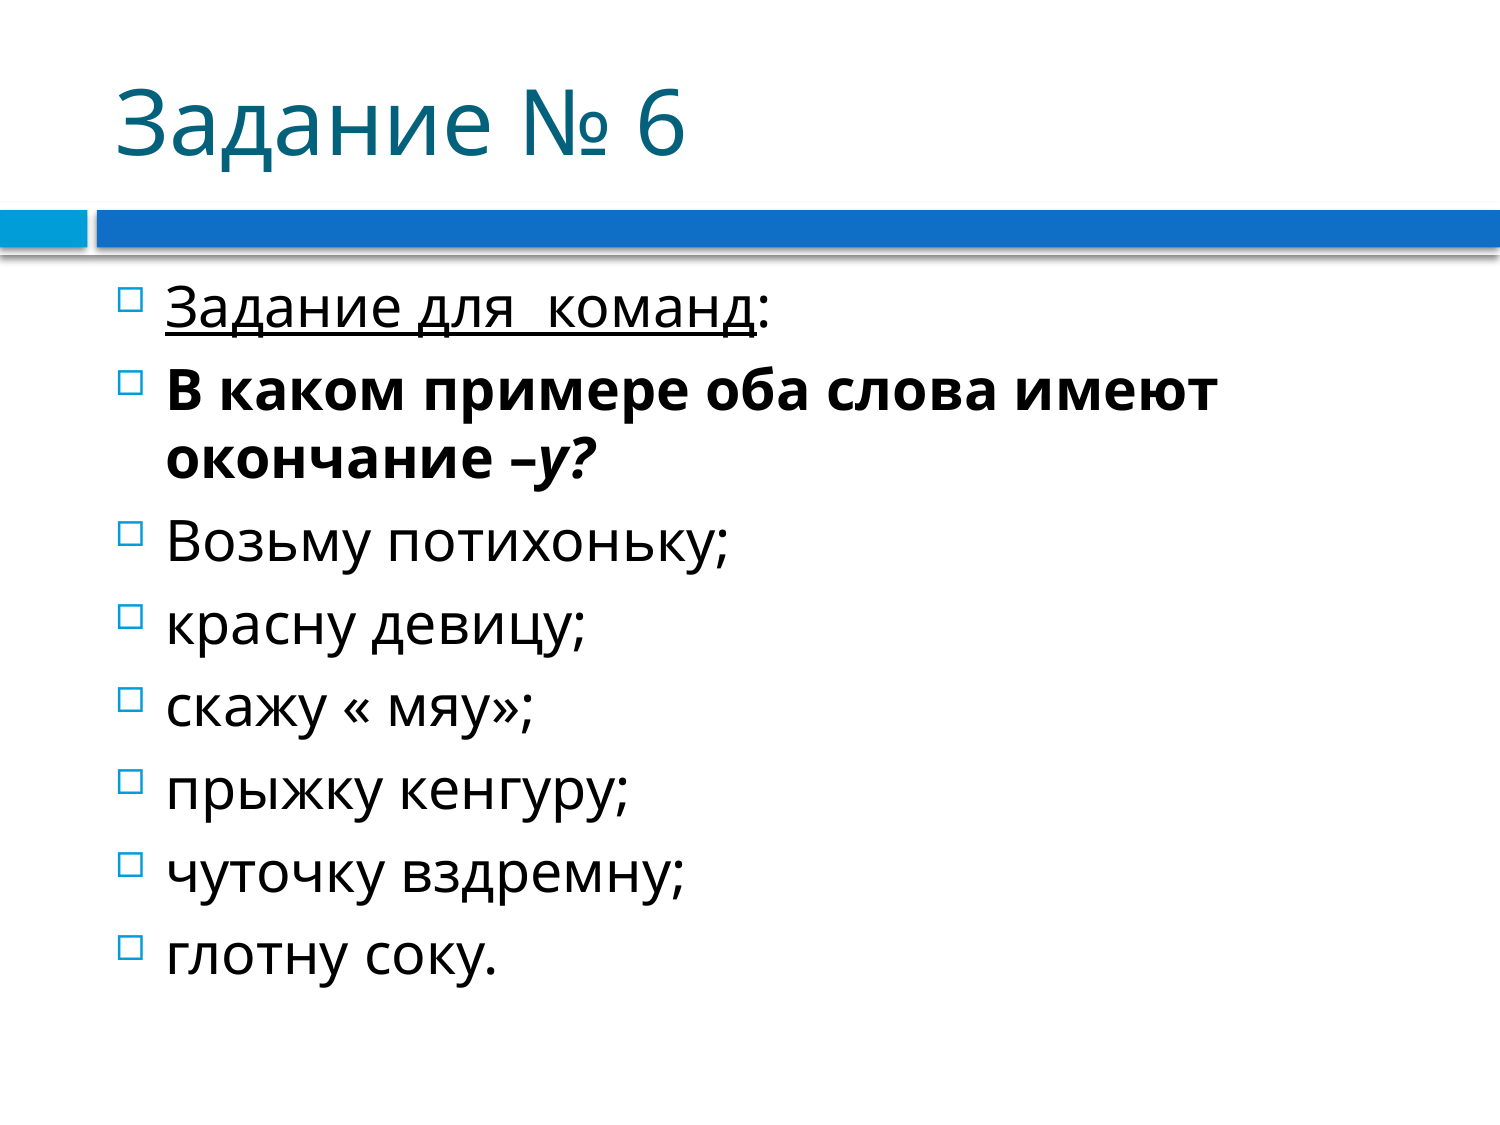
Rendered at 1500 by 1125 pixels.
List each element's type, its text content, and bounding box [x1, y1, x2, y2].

title Задание № 6 [100, 37, 1438, 200]
list Задание для команд: В каком примере оба слова имеют окончание –у? Возьму потихоньку; красну девицу; скажу « мяу»; прыжку кенгуру; чуточку вздремну; глотну соку. [100, 262, 1438, 1000]
